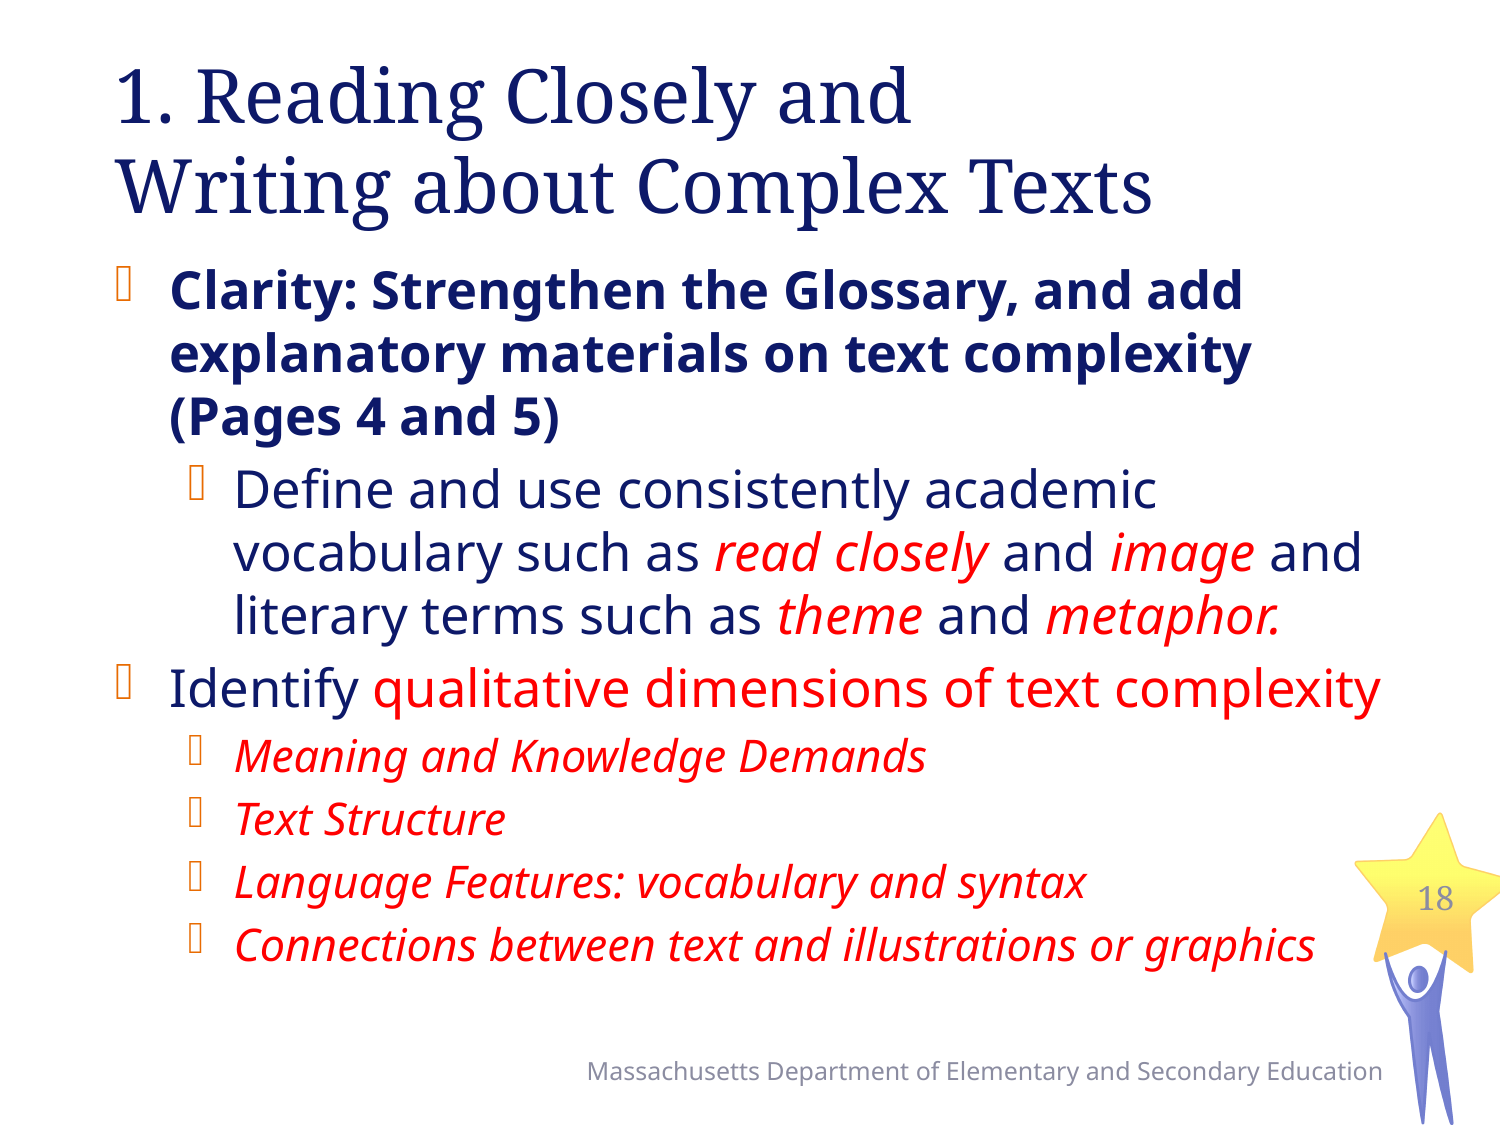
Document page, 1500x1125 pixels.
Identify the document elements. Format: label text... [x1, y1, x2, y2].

footer Massachusetts Department of Elementary and Secondary Education [512, 1042, 1400, 1103]
title 1. Reading Closely and Writing about Complex Texts [99, 45, 1400, 233]
slide_number 30 [1354, 812, 1500, 1125]
list Clarity: Strengthen the Glossary, and add explanatory materials on text complexity (Pages 4 and 5) Define and use consistently academic vocabulary such as read closely and image and literary terms such as theme and metaphor. Identify qualitative dimensions of text complexity Meaning and Knowledge Demands Text Structure Language Features: vocabulary and syntax Connections between text and illustrations or graphics [99, 249, 1400, 1005]
slide_number 18 [1392, 862, 1480, 938]
